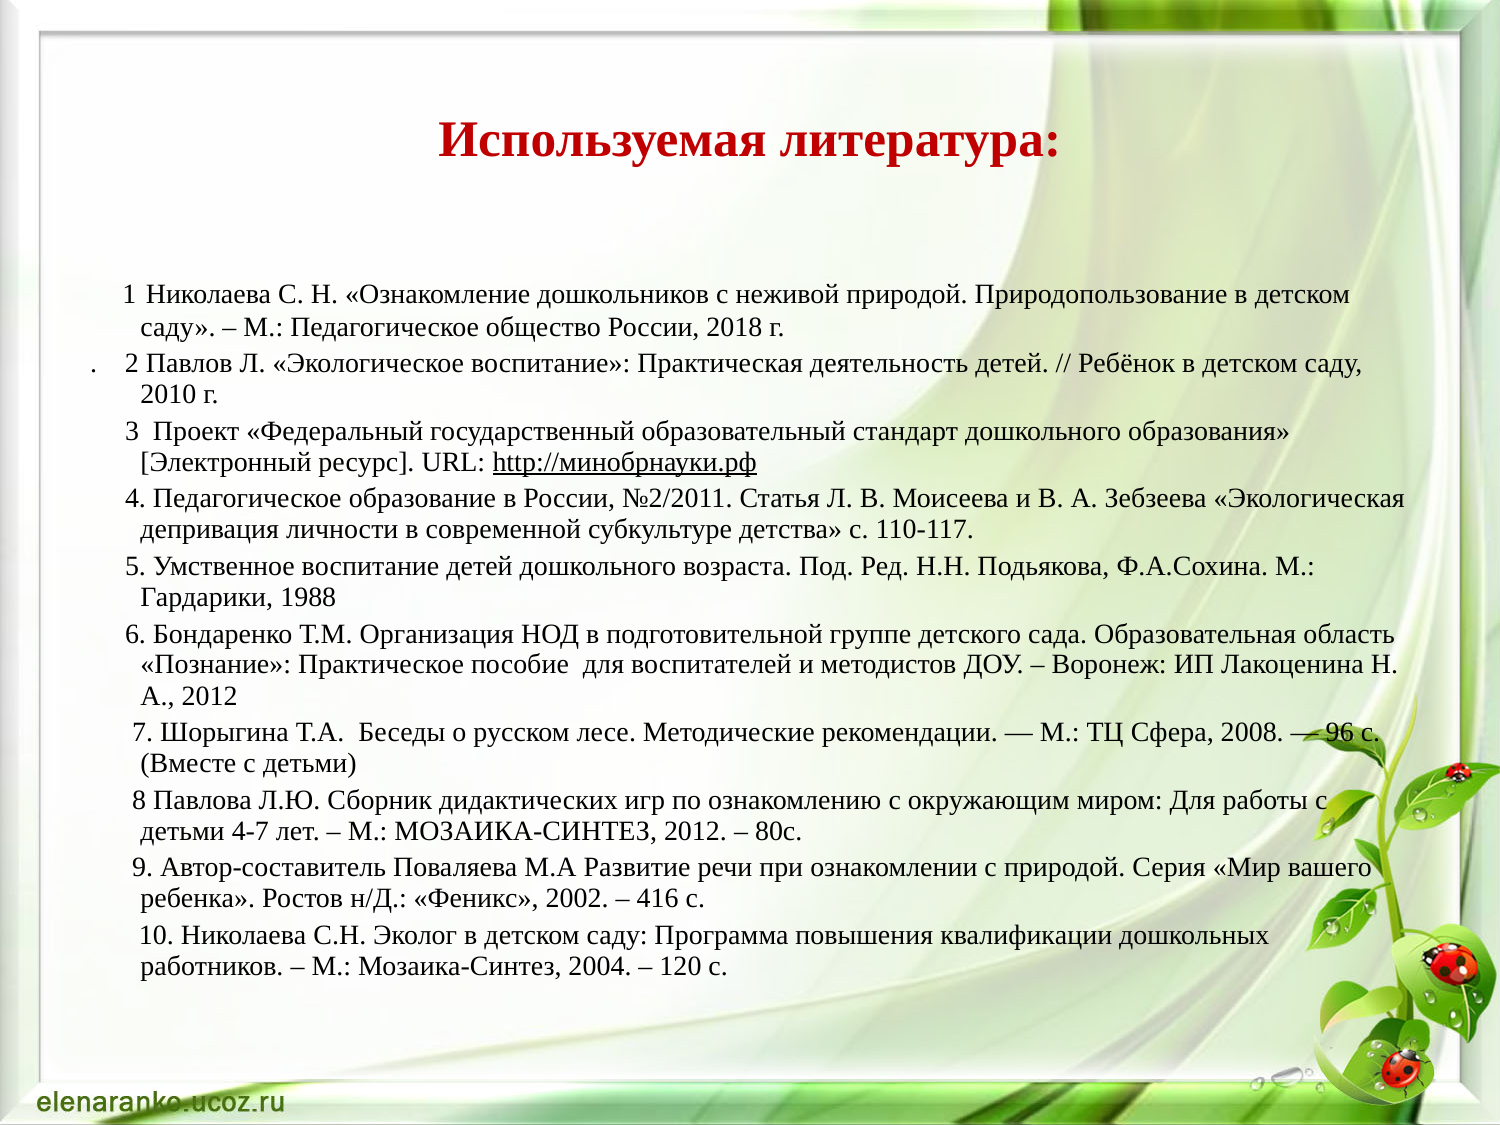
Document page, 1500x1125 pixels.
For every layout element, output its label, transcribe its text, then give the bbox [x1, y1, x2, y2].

picture [0, 0, 1500, 1125]
list 1 Николаева С. Н. «Ознакомление дошкольников с неживой природой. Природопользование в детском саду». – М.: Педагогическое общество России, 2018 г. . 2 Павлов Л. «Экологическое воспитание»: Практическая деятельность детей. // Ребёнок в детском саду, 2010 г. 3 Проект «Федеральный государственный образовательный стандарт дошкольного образования» [Электронный ресурс]. URL: http://минобрнауки.рф 4. Педагогическое образование в России, №2/2011. Статья Л. В. Моисеева и В. А. Зебзеева «Экологическая депривация личности в современной субкультуре детства» с. 110-117. 5. Умственное воспитание детей дошкольного возраста. Под. Ред. Н.Н. Подьякова, Ф.А.Сохина. М.: Гардарики, 1988 6. Бондаренко Т.М. Организация НОД в подготовительной группе детского сада. Образовательная область «Познание»: Практическое пособие для воспитателей и методистов ДОУ. – Воронеж: ИП Лакоценина Н. А., 2012 7. Шорыгина Т.А. Беседы о русском лесе. Методические рекомендации. — М.: ТЦ Сфера, 2008. — 96 с. (Вместе с детьми) 8 Павлова Л.Ю. Сборник дидактических игр по ознакомлению с окружающим миром: Для работы с детьми 4-7 лет. – М.: МОЗАИКА-СИНТЕЗ, 2012. – 80с. 9. Автор-составитель Поваляева М.А Развитие речи при ознакомлении с природой. Серия «Мир вашего ребенка». Ростов н/Д.: «Феникс», 2002. – 416 с. 10. Николаева С.Н. Эколог в детском саду: Программа повышения квалификации дошкольных работников. – М.: Мозаика-Синтез, 2004. – 120 с. [75, 262, 1425, 1005]
title Используемая литература: [75, 45, 1425, 233]
